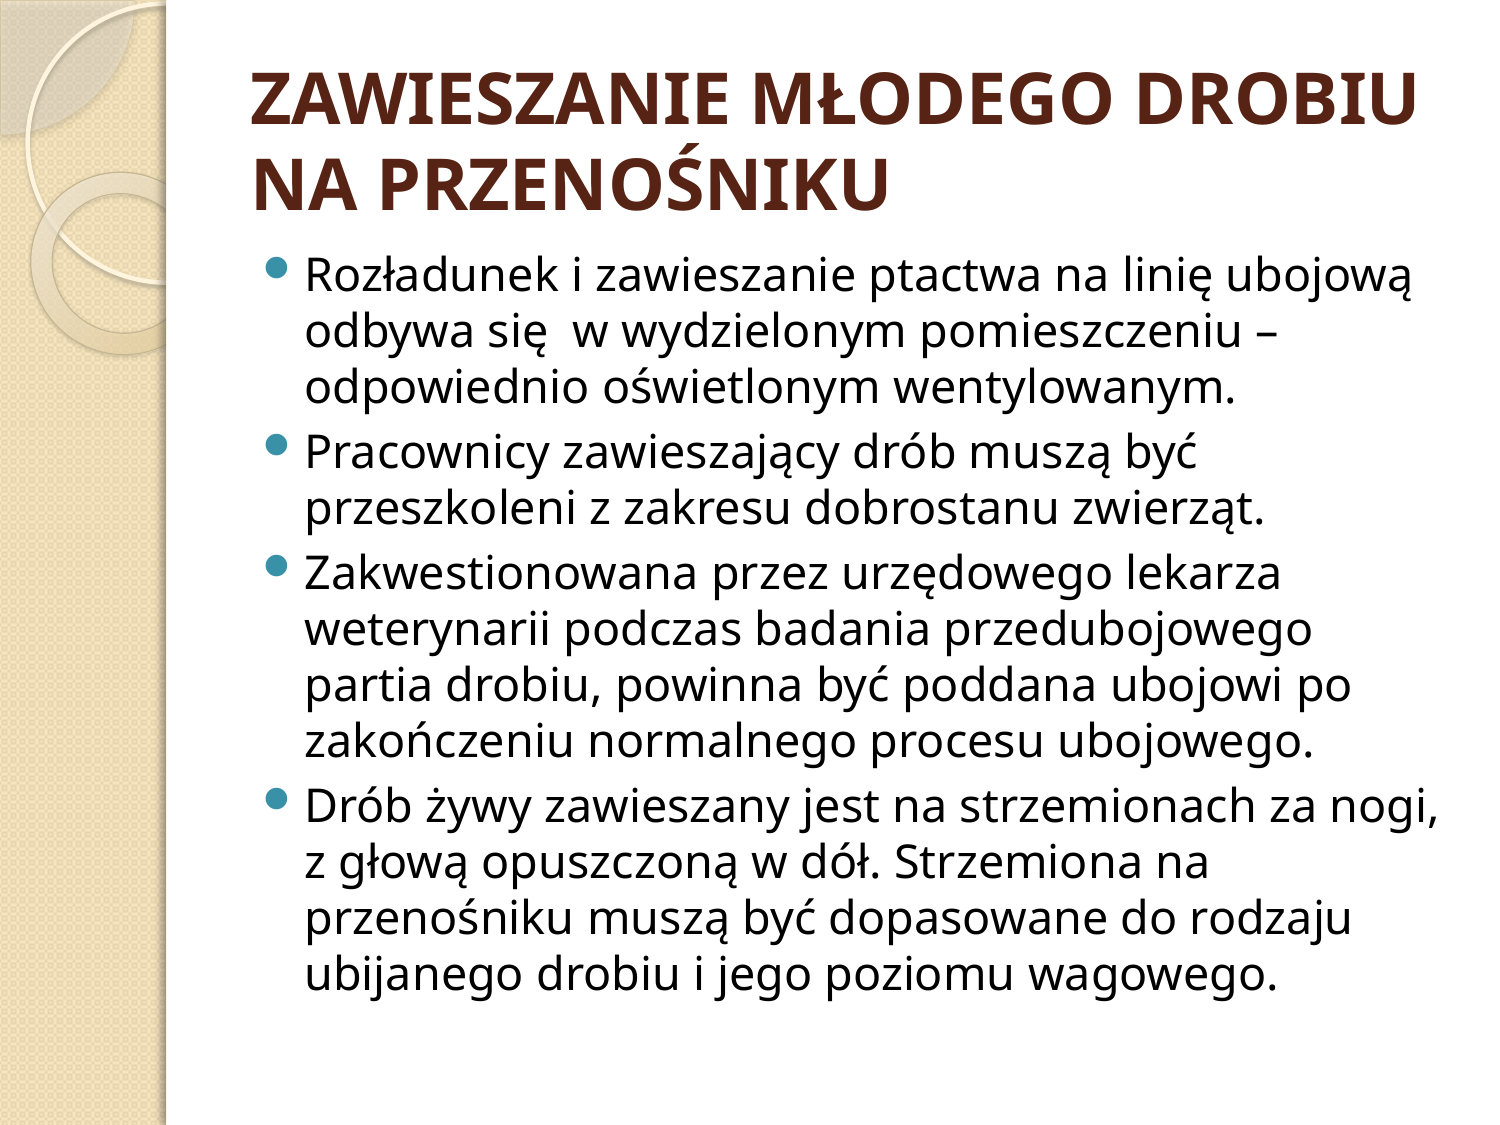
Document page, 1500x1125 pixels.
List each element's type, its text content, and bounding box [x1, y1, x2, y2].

list Rozładunek i zawieszanie ptactwa na linię ubojową odbywa się w wydzielonym pomieszczeniu – odpowiednio oświetlonym wentylowanym. Pracownicy zawieszający drób muszą być przeszkoleni z zakresu dobrostanu zwierząt. Zakwestionowana przez urzędowego lekarza weterynarii podczas badania przedubojowego partia drobiu, powinna być poddana ubojowi po zakończeniu normalnego procesu ubojowego. Drób żywy zawieszany jest na strzemionach za nogi, z głową opuszczoną w dół. Strzemiona na przenośniku muszą być dopasowane do rodzaju ubijanego drobiu i jego poziomu wagowego. [235, 237, 1466, 1025]
title ZAWIESZANIE MŁODEGO DROBIU NA PRZENOŚNIKU [235, 45, 1466, 233]
